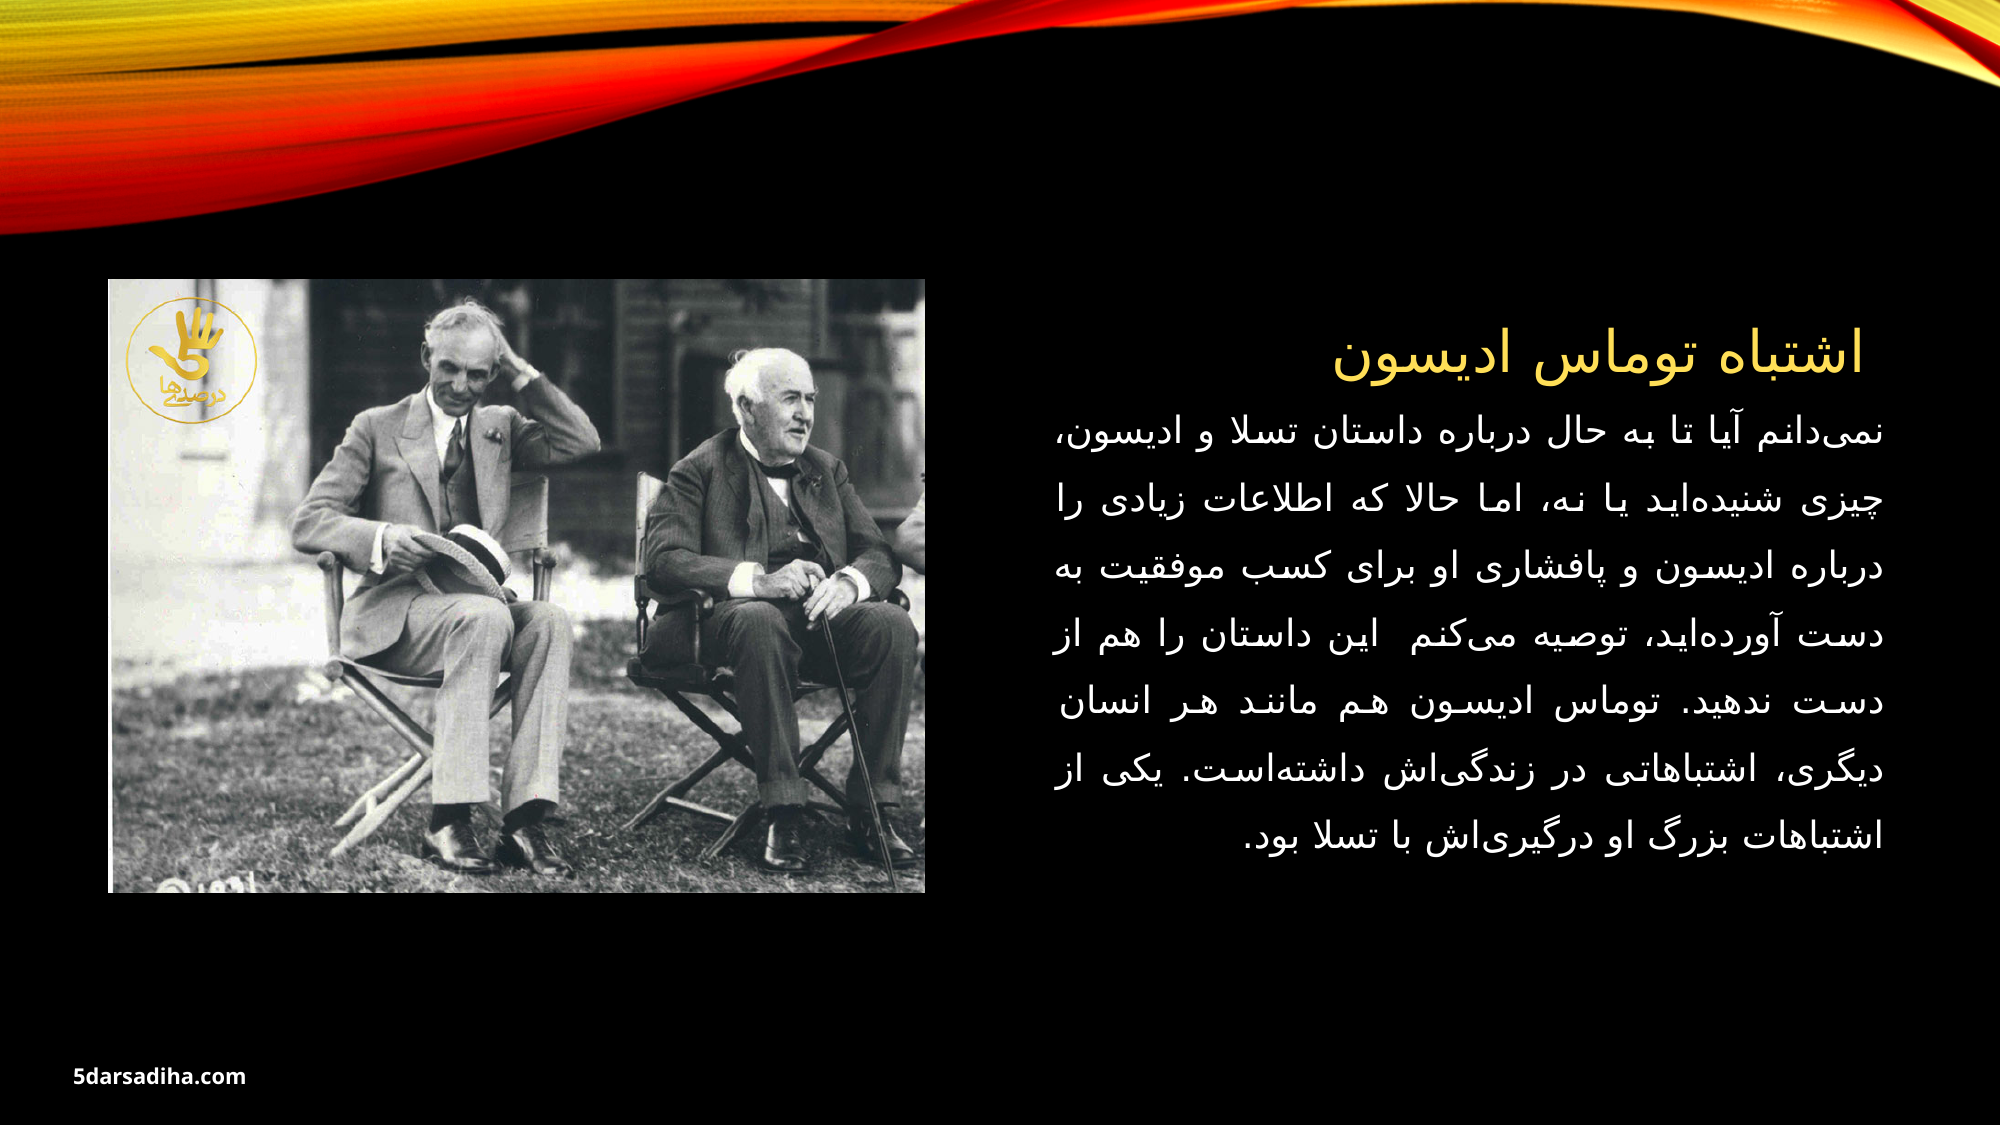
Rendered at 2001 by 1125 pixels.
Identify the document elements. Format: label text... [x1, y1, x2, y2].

footer 5darsadiha.com [58, 1045, 1334, 1106]
text_box اشتباه توماس ادیسون نمی‌دانم آیا تا به حال درباره داستان تسلا و ادیسون، چیزی شنیده‌اید یا نه، اما حالا که اطلاعات زیادی را درباره ادیسون و پافشاری او برای کسب موفقیت به دست آورده‌اید، توصیه می‌کنم این داستان را هم از دست ندهید. توماس ادیسون هم مانند هر انسان دیگری، اشتباهاتی در زندگی‌اش داشته‌است. یکی از اشتباهات بزرگ او درگیری‌اش با تسلا بود. [1036, 271, 1900, 864]
picture [0, 0, 2000, 237]
picture [107, 279, 925, 893]
